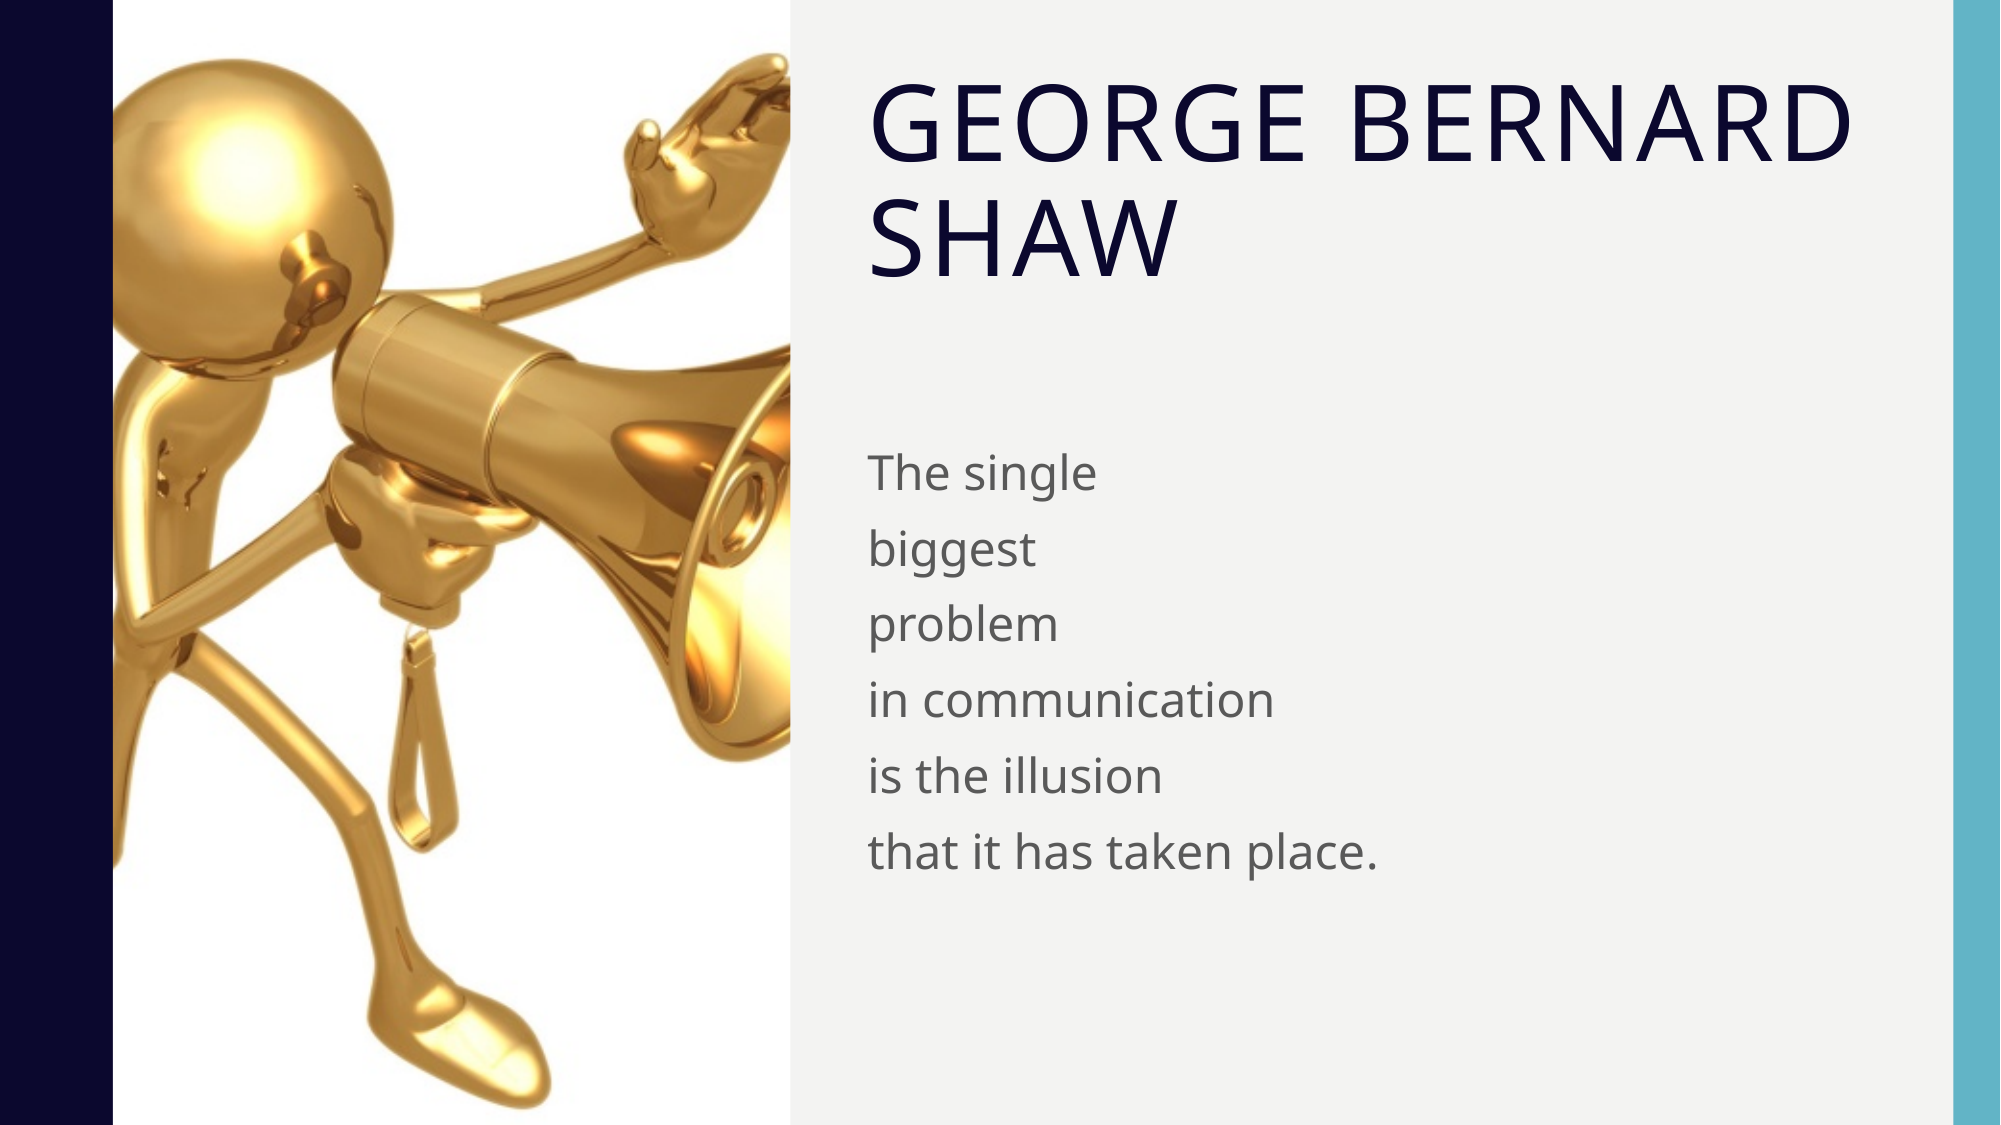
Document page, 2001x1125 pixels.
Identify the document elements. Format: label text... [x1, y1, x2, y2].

picture [112, 0, 791, 1125]
list The single biggest problem in communication is the illusion that it has taken place. [852, 375, 1892, 965]
title George Bernard Shaw [852, 62, 1892, 308]
